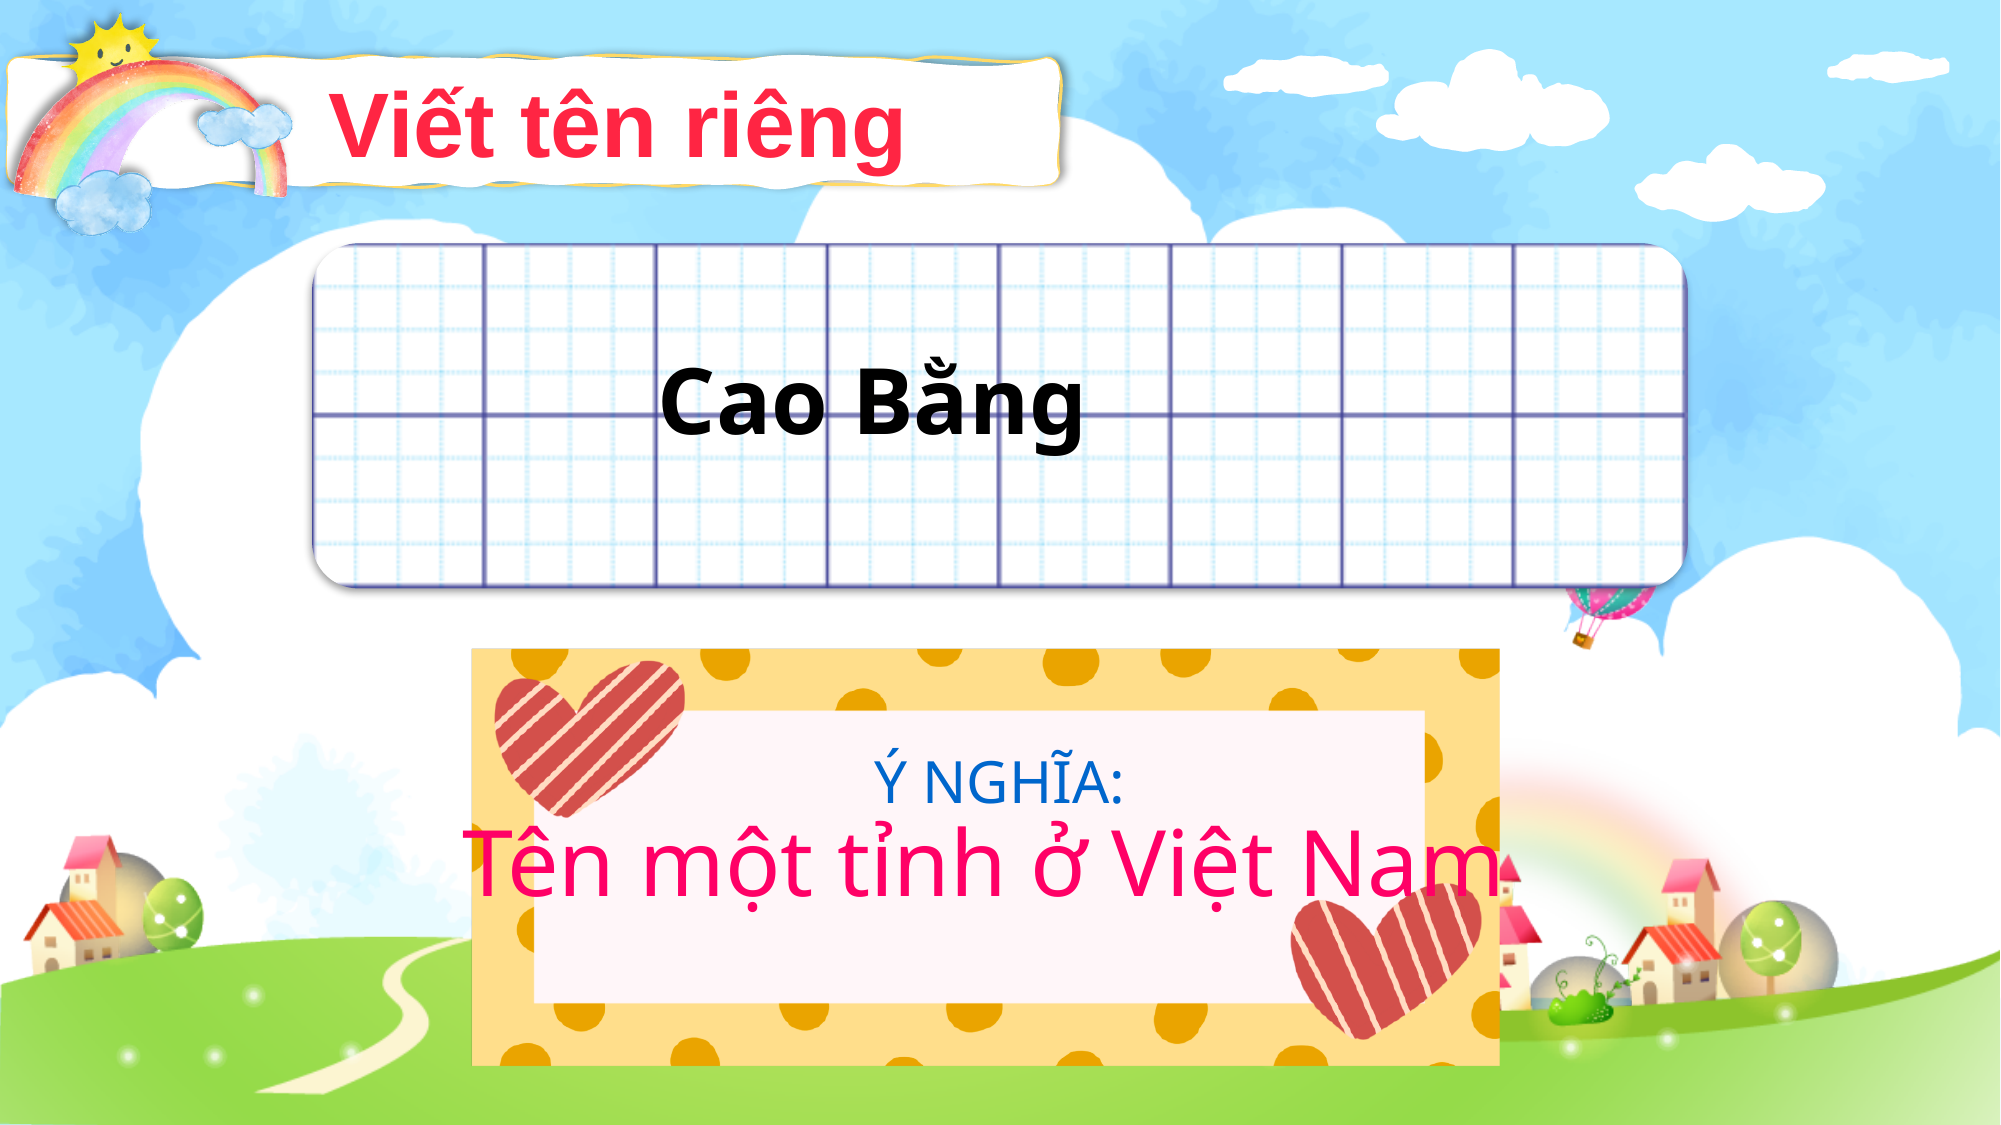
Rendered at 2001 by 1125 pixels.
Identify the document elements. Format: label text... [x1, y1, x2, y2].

text_box [561, 54, 734, 58]
picture [0, 0, 2001, 1125]
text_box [468, 646, 1501, 1067]
text_box [757, 54, 888, 58]
text_box [483, 54, 549, 58]
text_box [313, 56, 1063, 190]
text_box [335, 54, 469, 58]
text_box Viết tên riêng [312, 58, 958, 183]
